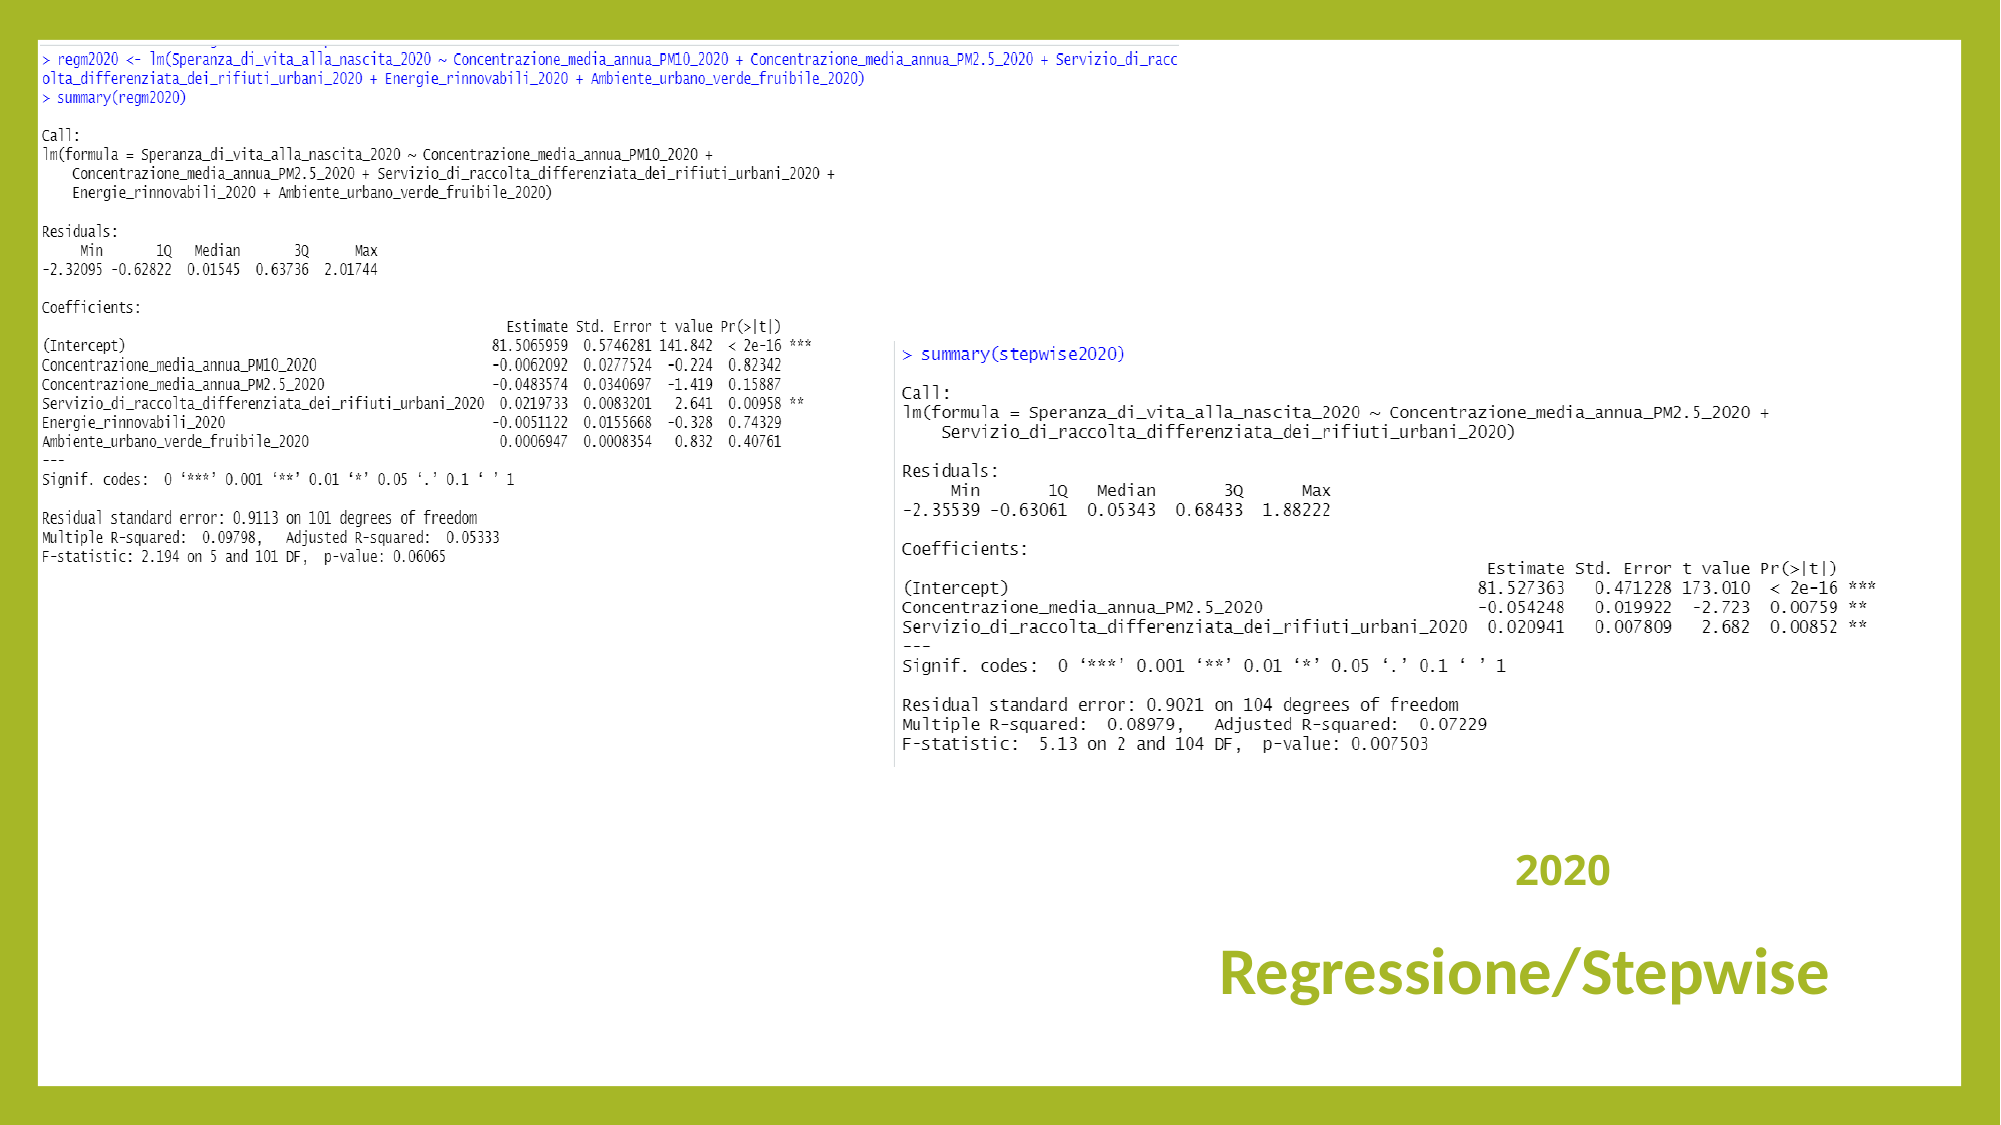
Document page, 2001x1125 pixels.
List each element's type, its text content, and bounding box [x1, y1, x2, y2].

text_box 2020 [1500, 836, 1693, 902]
picture [39, 44, 1920, 767]
title Regressione/Stepwise [1204, 902, 2000, 1044]
